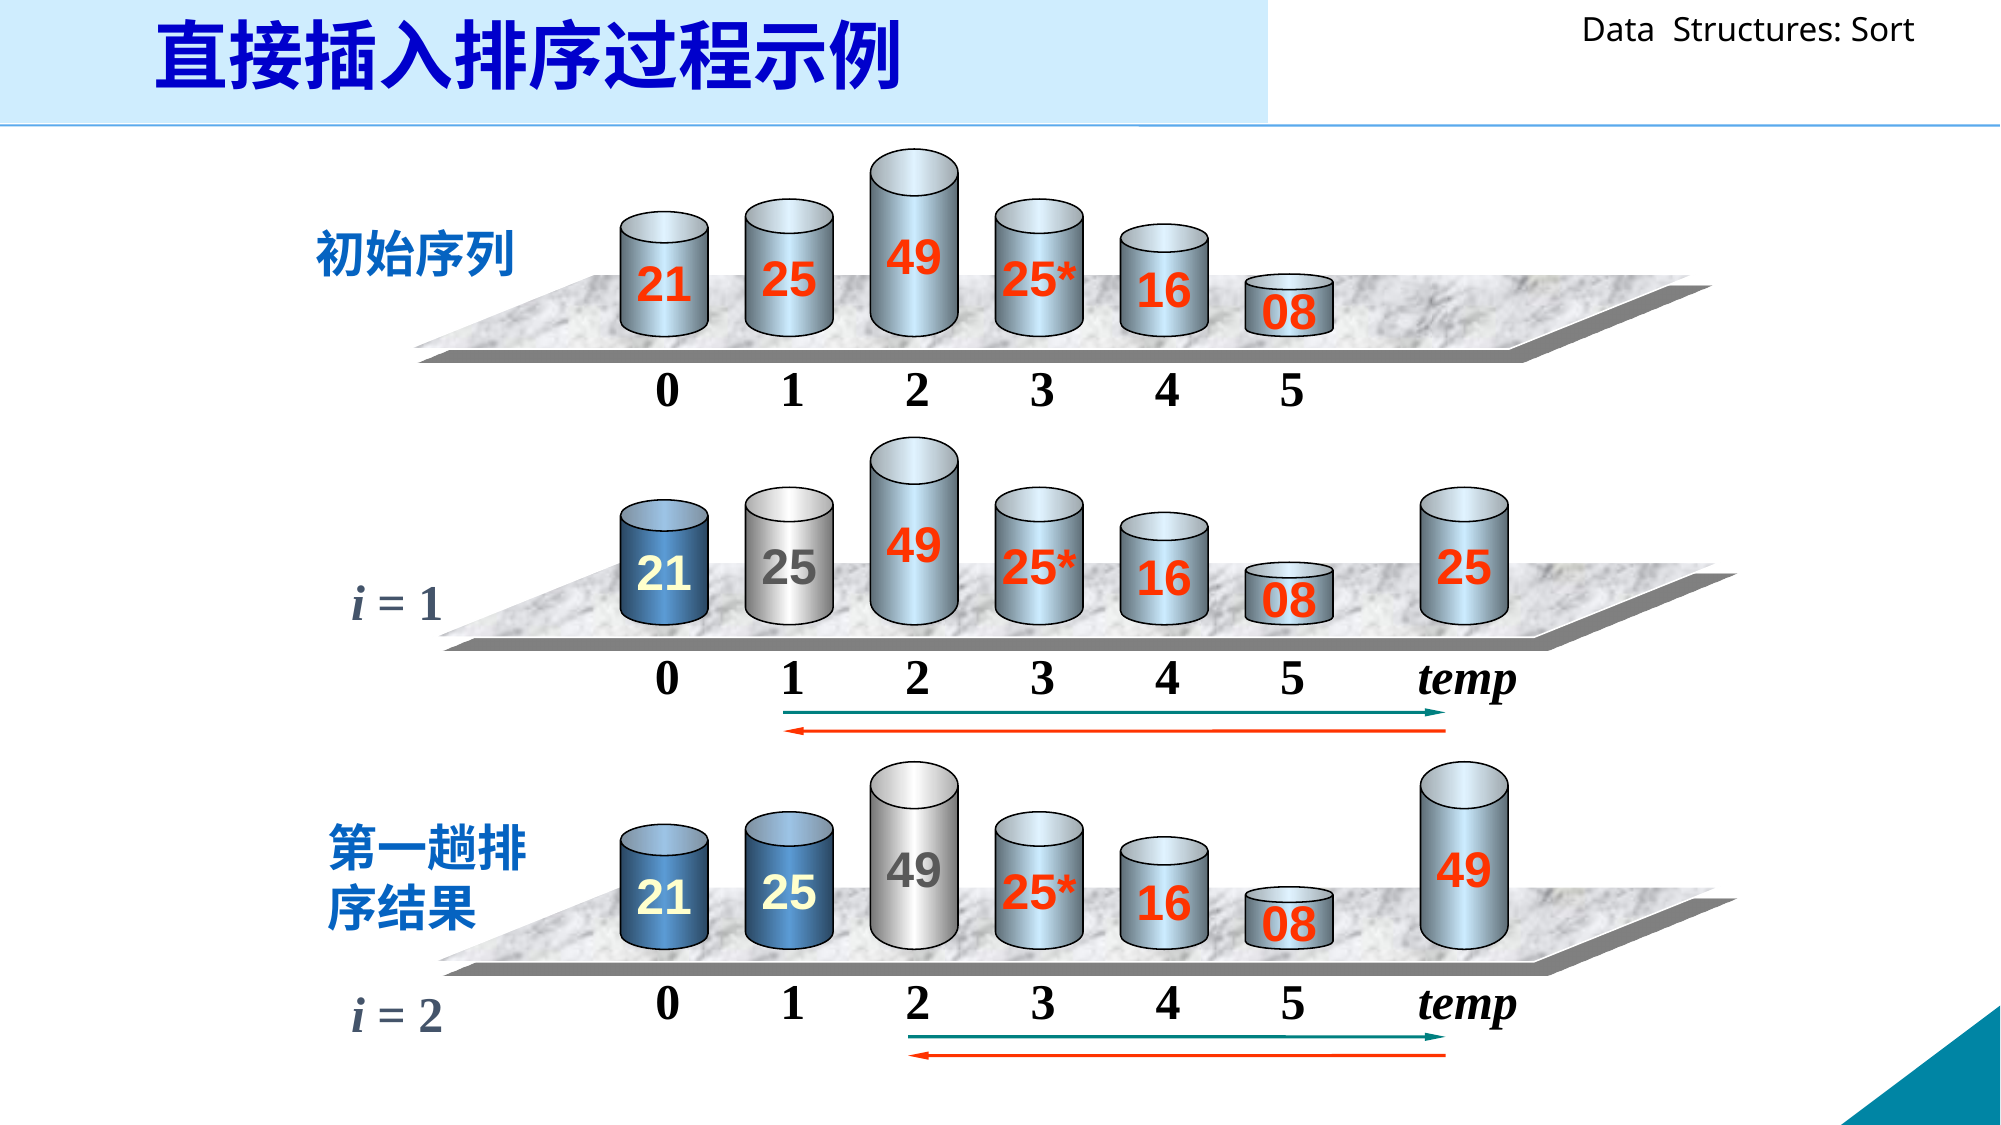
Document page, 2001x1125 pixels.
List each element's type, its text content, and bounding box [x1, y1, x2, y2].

text_box 08 [870, 149, 958, 195]
text_box 0 1 2 3 4 5 [996, 199, 1083, 233]
text_box 49 [870, 148, 958, 337]
text_box 16 [746, 199, 833, 233]
text_box 0 1 2 3 4 5 [640, 349, 1321, 424]
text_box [312, 761, 1721, 1056]
text_box 直接插入排序过程示例 [138, 0, 1037, 107]
text_box 25 [745, 199, 834, 337]
text_box 初始序列 [300, 214, 573, 290]
text_box 21 [620, 211, 709, 337]
text_box pivot [1120, 224, 1208, 252]
text_box 08 [1245, 274, 1333, 337]
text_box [1246, 274, 1333, 289]
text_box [336, 437, 1721, 732]
text_box 16 [1120, 224, 1209, 337]
text_box 25* [620, 211, 708, 242]
text_box [408, 274, 1696, 350]
text_box 25* [995, 199, 1084, 337]
